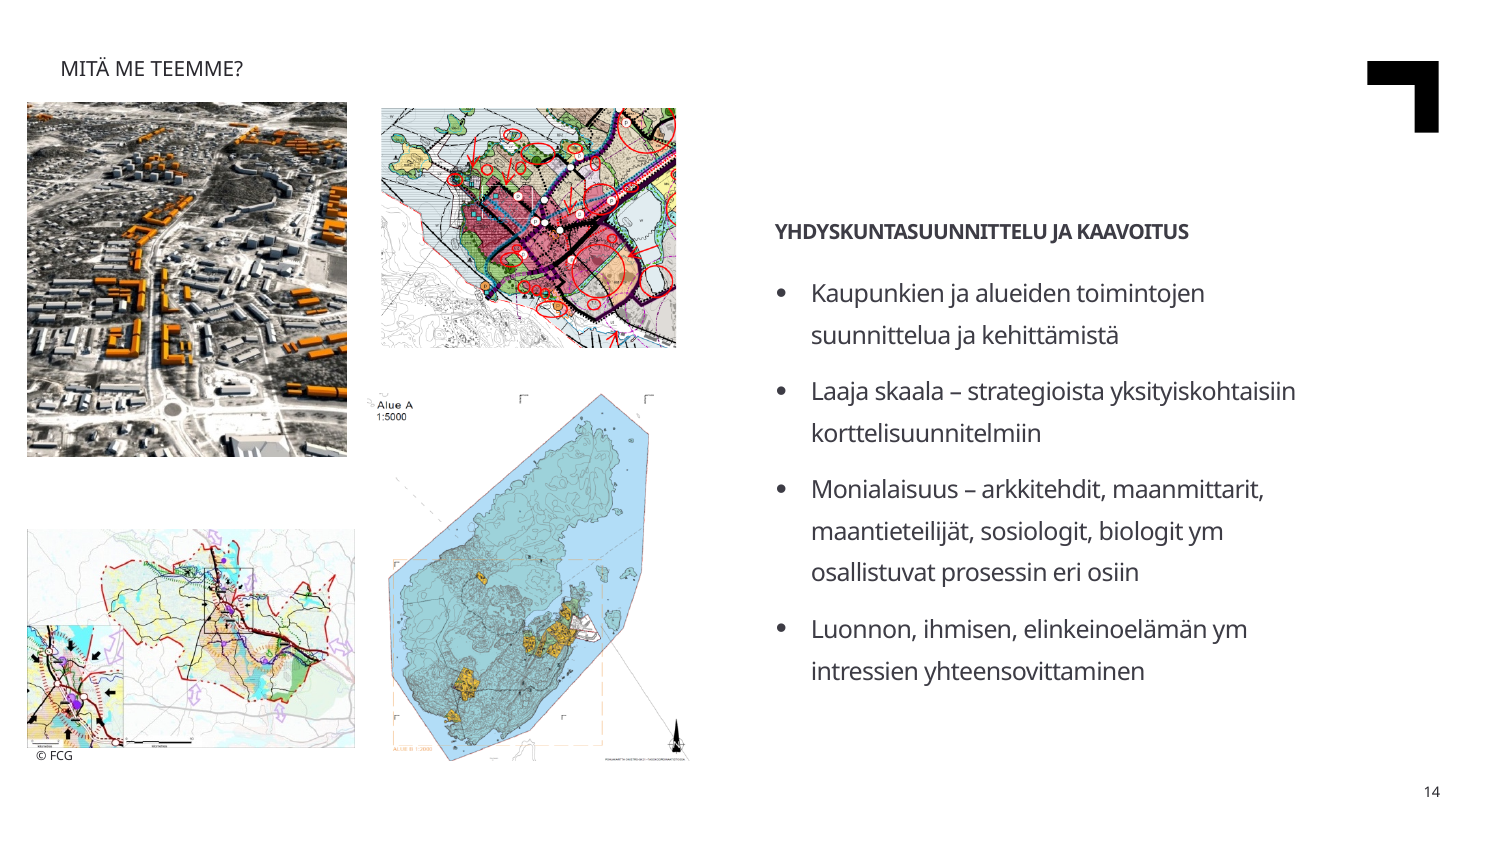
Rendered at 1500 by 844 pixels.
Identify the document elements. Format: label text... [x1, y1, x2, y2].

picture [26, 529, 355, 748]
picture [366, 393, 691, 761]
text_box Kaupunkien ja alueiden toimintojen suunnittelua ja kehittämistä Laaja skaala – strategioista yksityiskohtaisiin korttelisuunnitelmiin Monialaisuus – arkkitehdit, maanmittarit, maantieteilijät, sosiologit, biologit ym osallistuvat prosessin eri osiin Luonnon, ihmisen, elinkeinoelämän ym intressien yhteensovittaminen [757, 258, 1346, 727]
slide_number 14 [1313, 775, 1456, 803]
text_box © FCG [30, 757, 80, 770]
picture [26, 102, 348, 457]
list MITÄ ME TEEMME? [41, 47, 750, 89]
text_box YHDYSKUNTASUUNNITTELU JA KAAVOITUS [757, 179, 1324, 240]
picture [381, 108, 677, 348]
